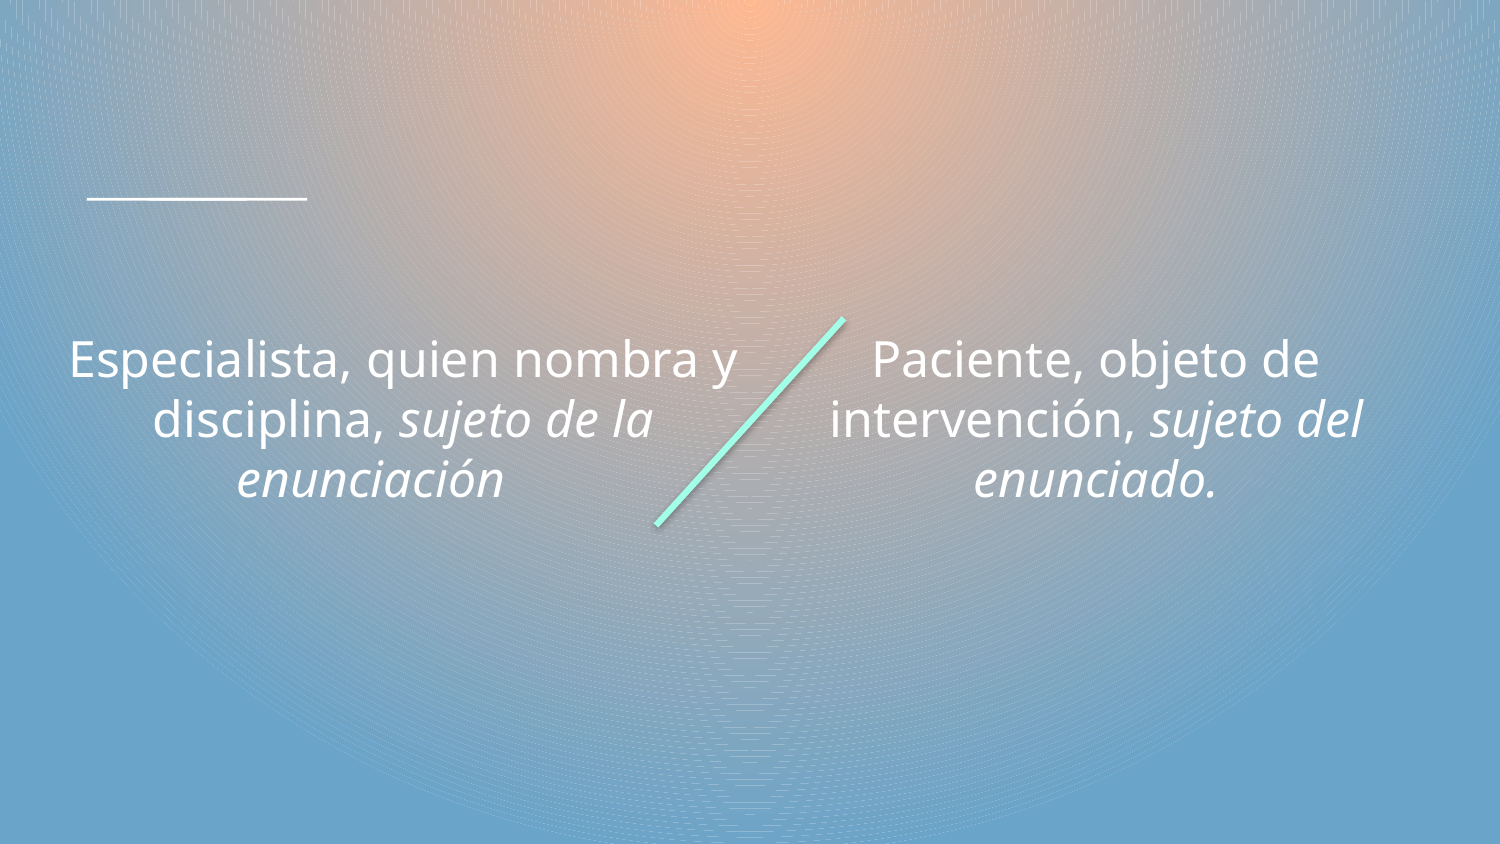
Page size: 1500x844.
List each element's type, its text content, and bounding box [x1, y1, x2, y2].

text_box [655, 318, 845, 526]
title Especialista, quien nombra y disciplina, sujeto de la enunciación Paciente, objeto de intervención, sujeto del enunciado. [41, 312, 1459, 622]
